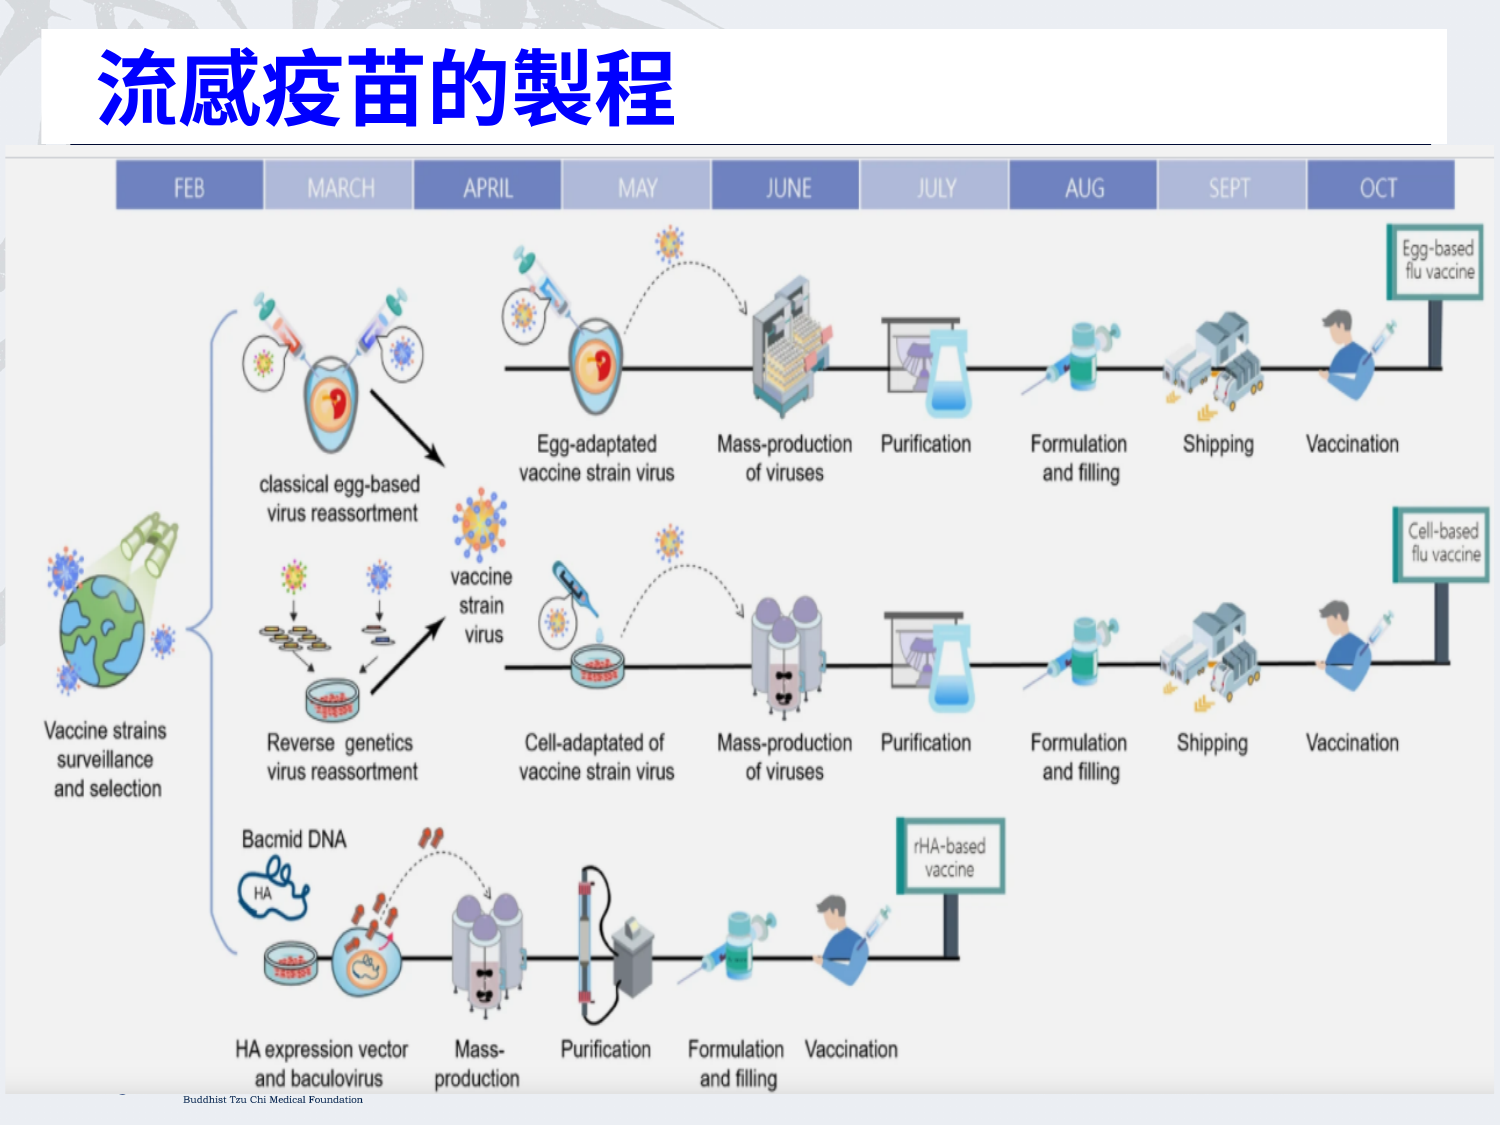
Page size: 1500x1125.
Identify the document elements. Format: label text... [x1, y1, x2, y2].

picture [0, 0, 1500, 1125]
text_box 流感疫苗的製程 [41, 29, 1447, 143]
